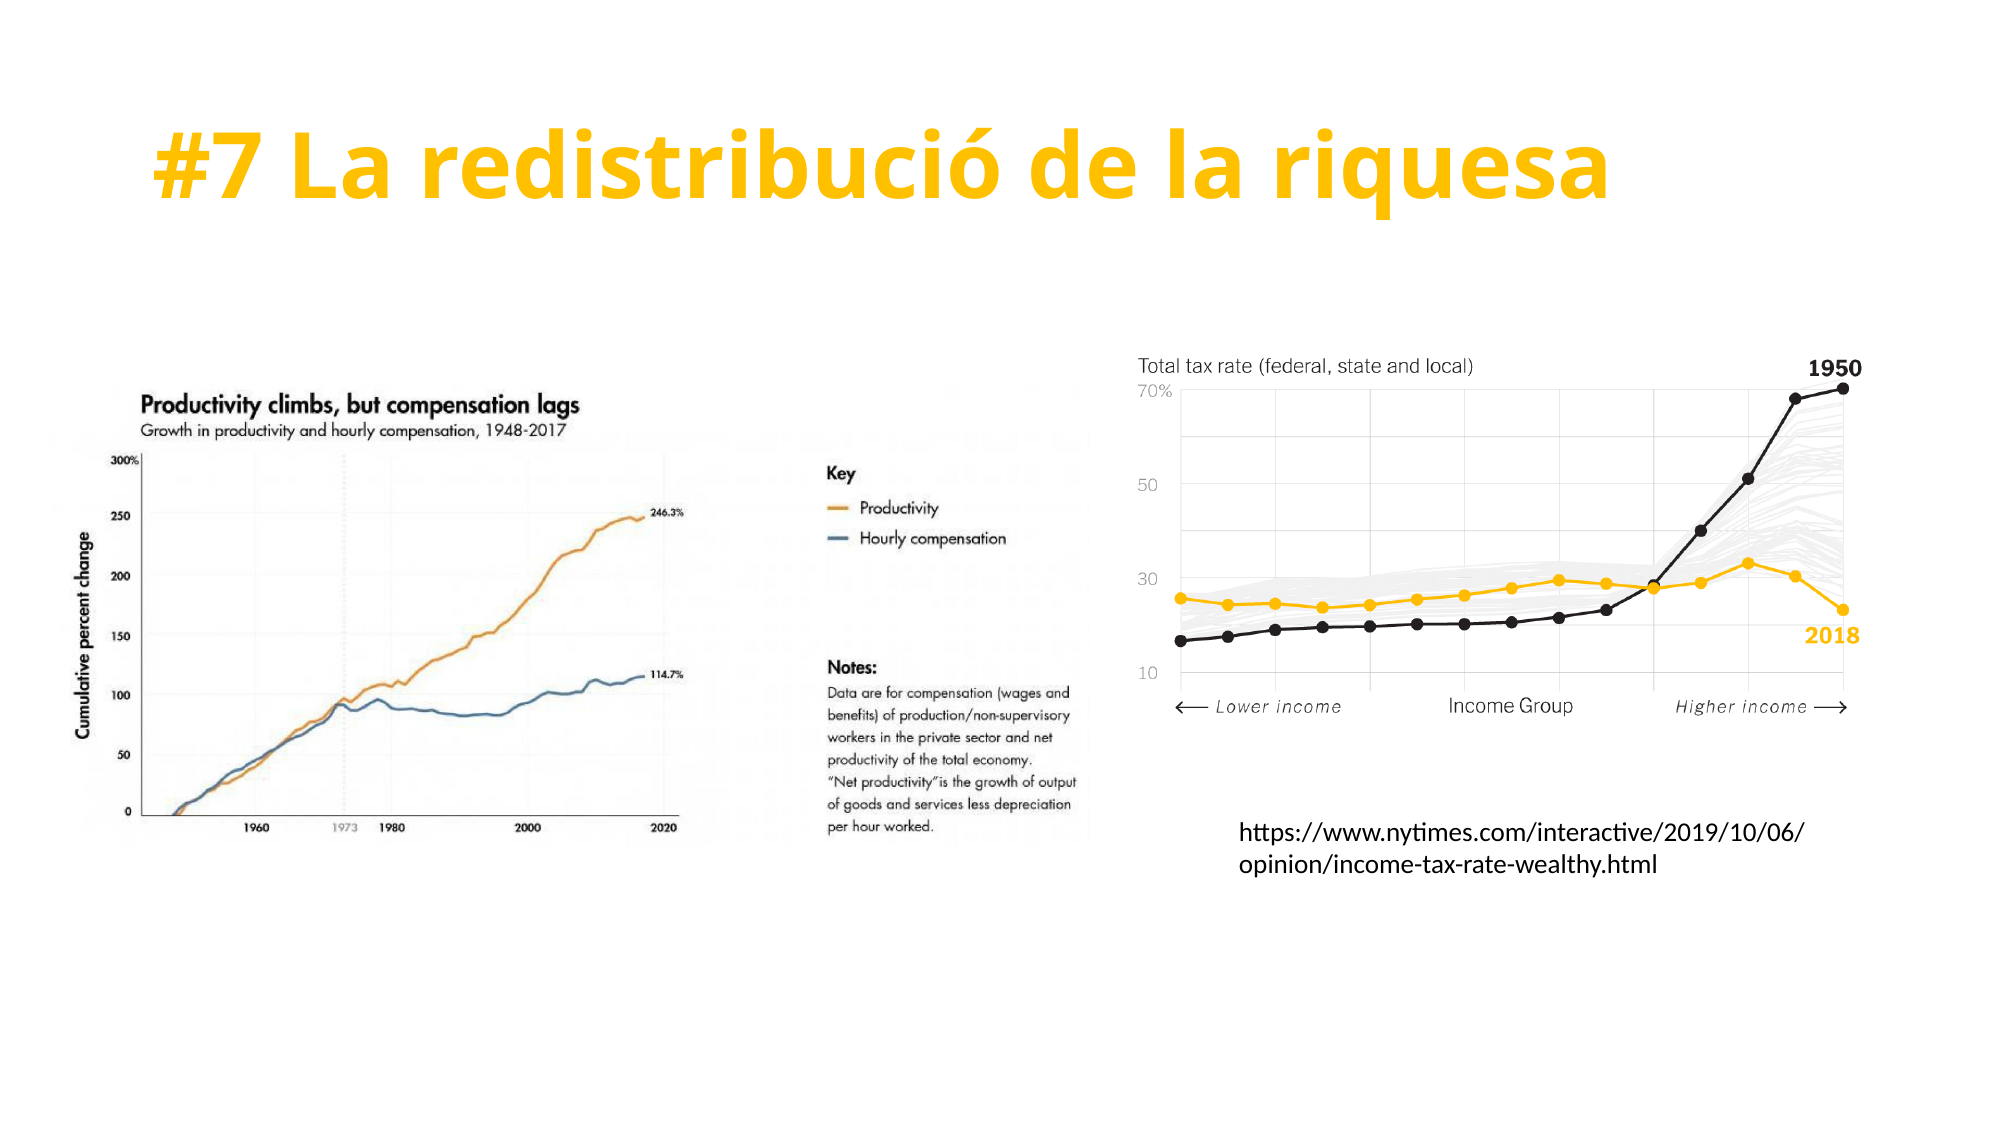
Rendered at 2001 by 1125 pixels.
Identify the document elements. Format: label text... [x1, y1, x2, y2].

title #7 La redistribució de la riquesa [137, 59, 1863, 278]
picture [50, 384, 1090, 846]
text_box https://www.nytimes.com/interactive/2019/10/06/opinion/income-tax-rate-wealthy.html [1224, 806, 1863, 887]
picture [1123, 346, 1863, 734]
